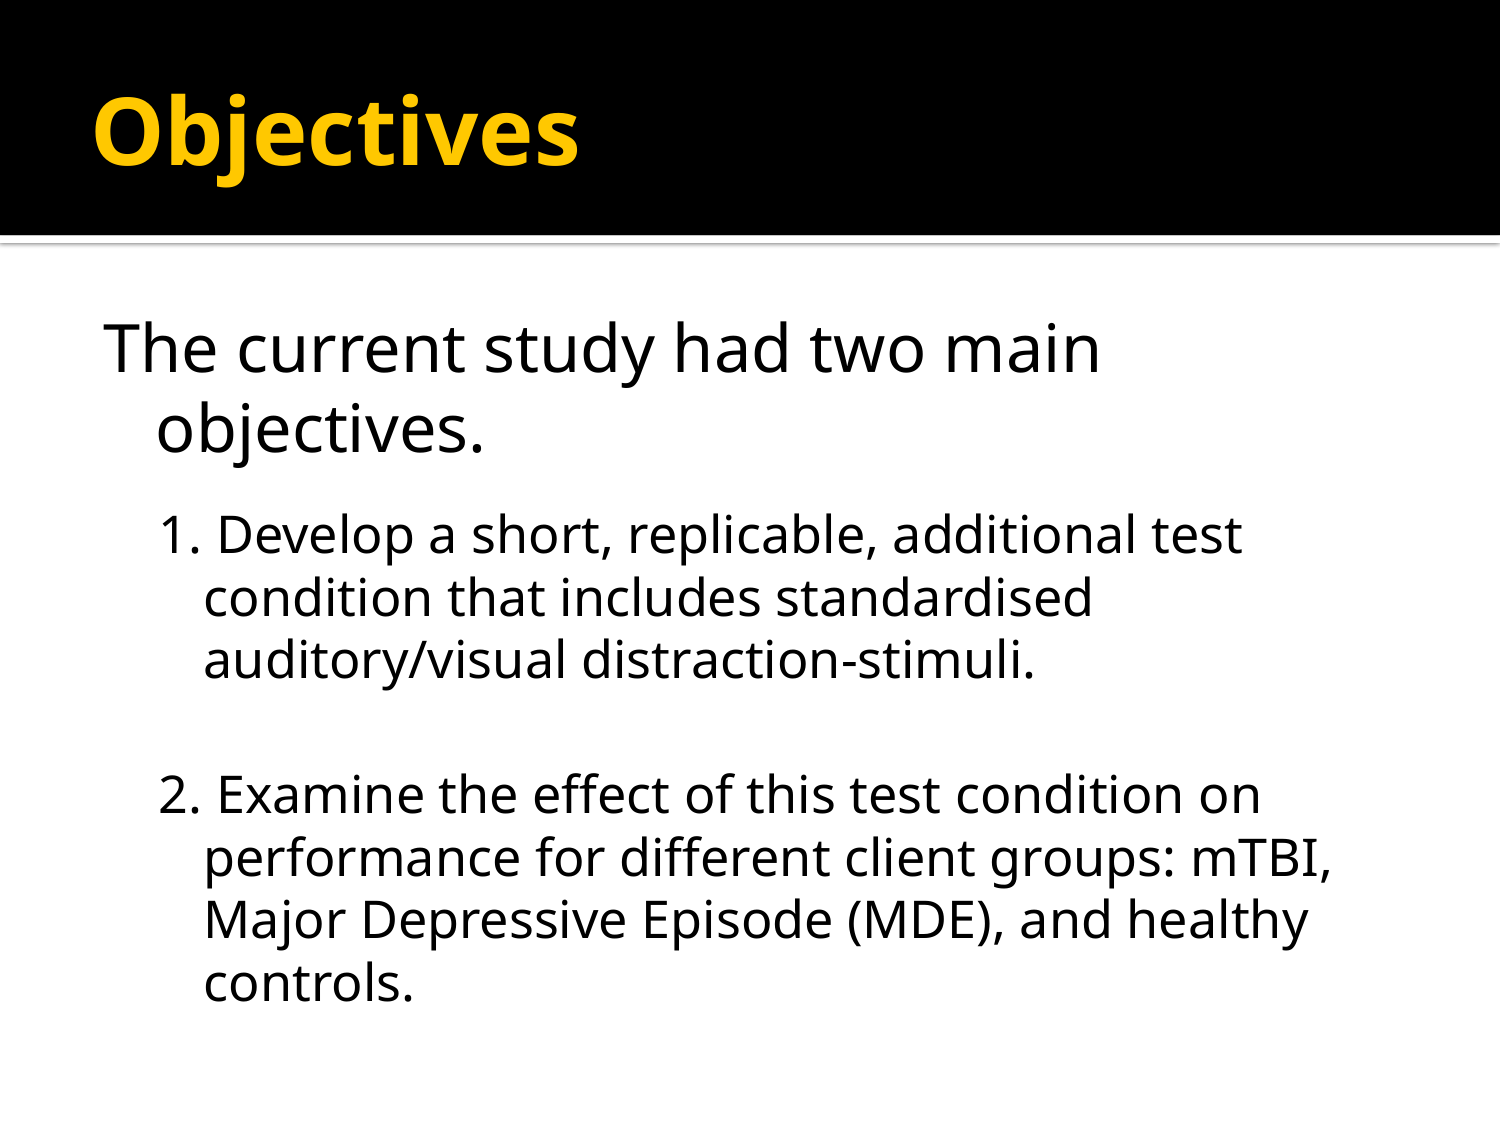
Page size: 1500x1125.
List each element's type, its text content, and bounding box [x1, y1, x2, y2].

title Objectives [75, 25, 1425, 231]
list The current study had two main objectives. 1. Develop a short, replicable, additional test condition that includes standardised auditory/visual distraction-stimuli. 2. Examine the effect of this test condition on performance for different client groups: mTBI, Major Depressive Episode (MDE), and healthy controls. [74, 290, 1426, 1051]
